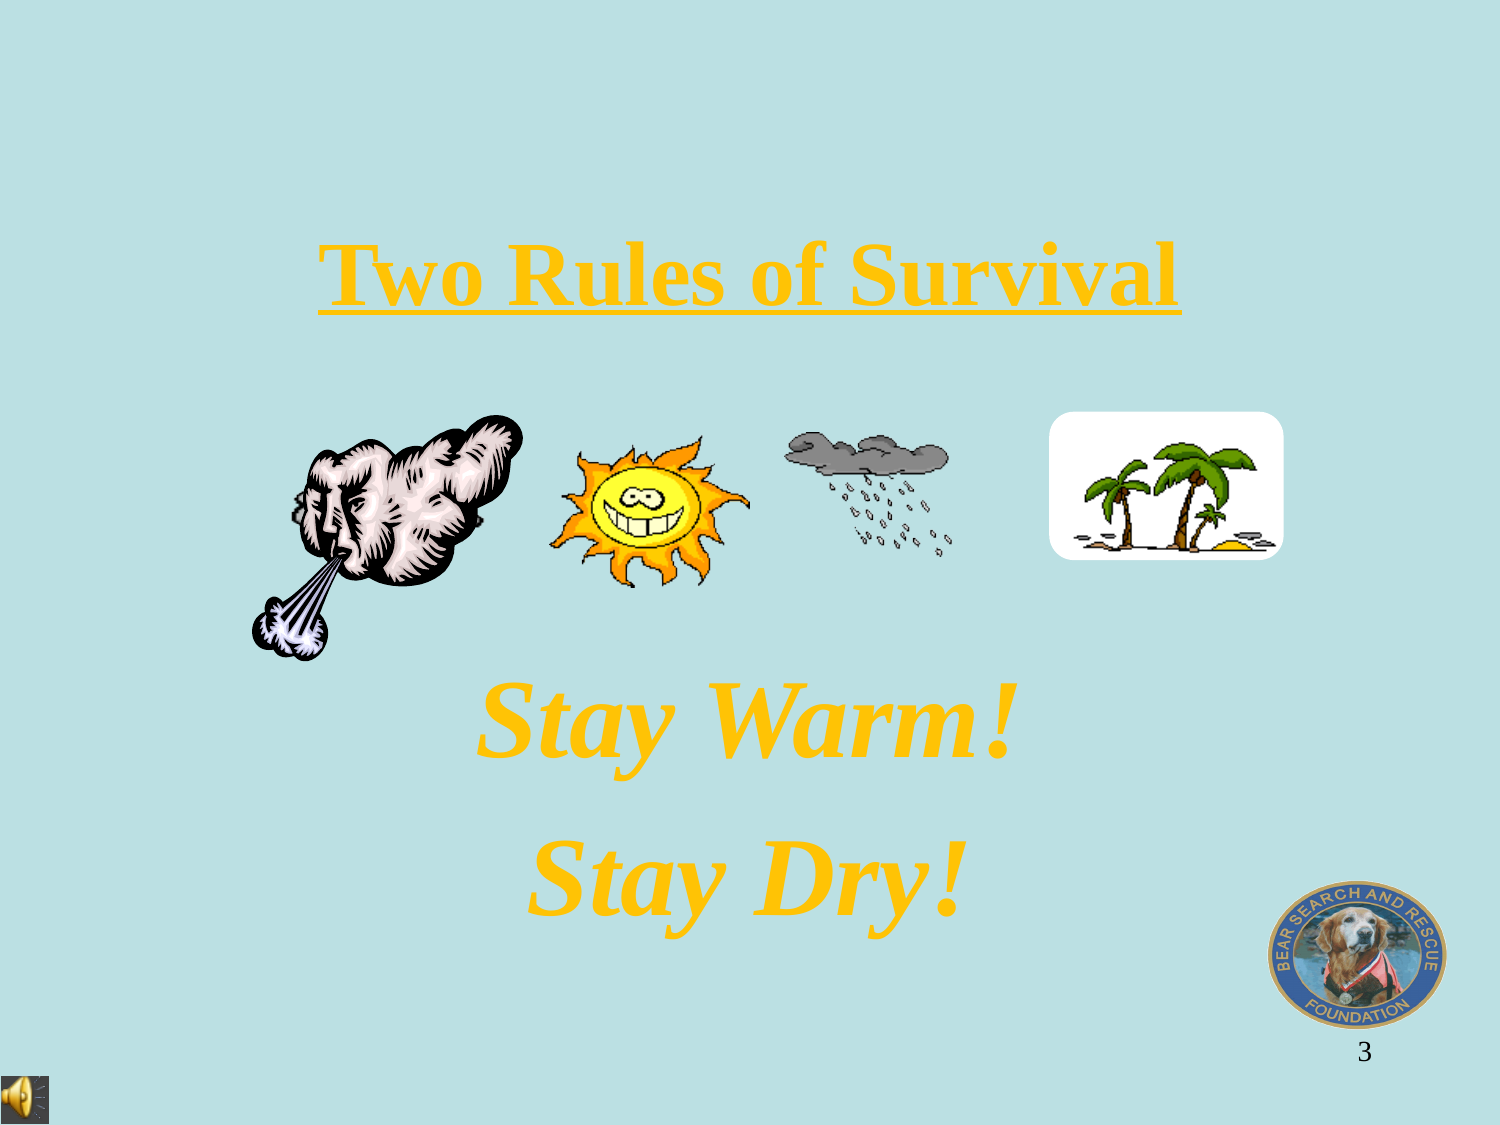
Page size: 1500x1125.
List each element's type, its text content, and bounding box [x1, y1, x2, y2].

title Two Rules of Survival [112, 112, 1388, 426]
subtitle Stay Warm! Stay Dry! [224, 637, 1276, 926]
slide_number 3 [1074, 1024, 1388, 1101]
picture [1048, 411, 1284, 561]
picture [0, 1074, 51, 1125]
picture [784, 432, 957, 563]
picture [249, 412, 750, 664]
picture [1262, 879, 1451, 1038]
